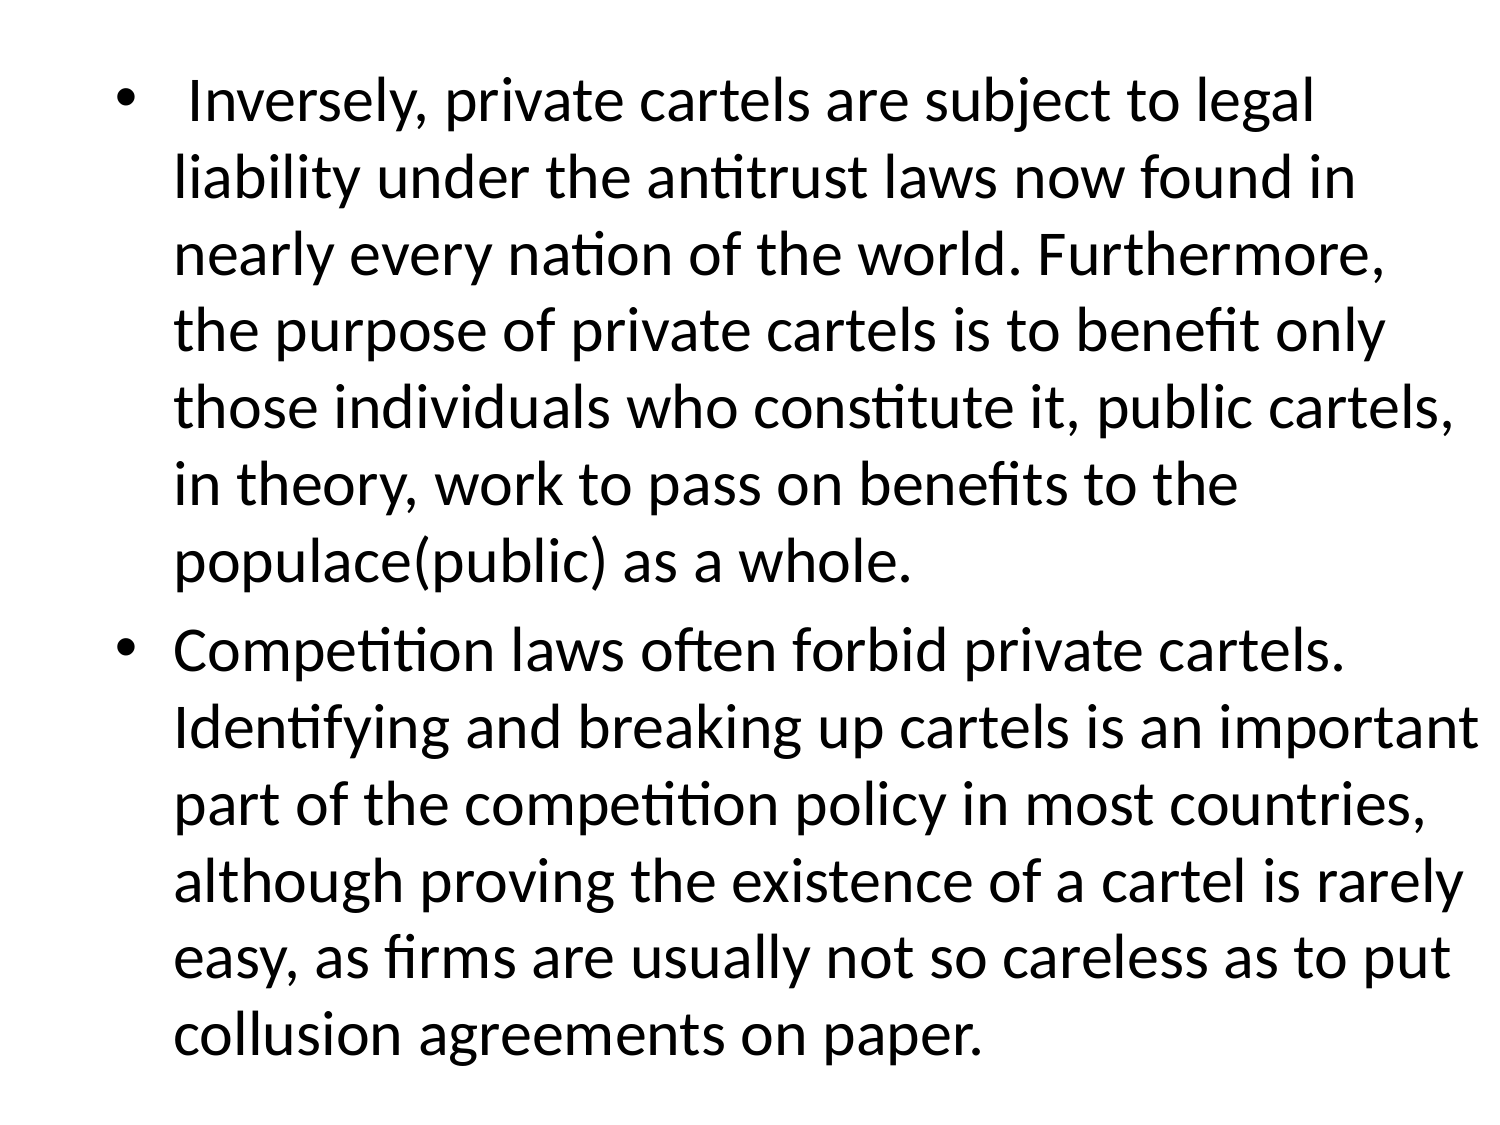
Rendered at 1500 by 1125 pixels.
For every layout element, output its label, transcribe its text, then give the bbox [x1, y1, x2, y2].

list Inversely, private cartels are subject to legal liability under the antitrust laws now found in nearly every nation of the world. Furthermore, the purpose of private cartels is to benefit only those individuals who constitute it, public cartels, in theory, work to pass on benefits to the populace(public) as a whole. Competition laws often forbid private cartels. Identifying and breaking up cartels is an important part of the competition policy in most countries, although proving the existence of a cartel is rarely easy, as firms are usually not so careless as to put collusion agreements on paper. [99, 50, 1500, 1088]
